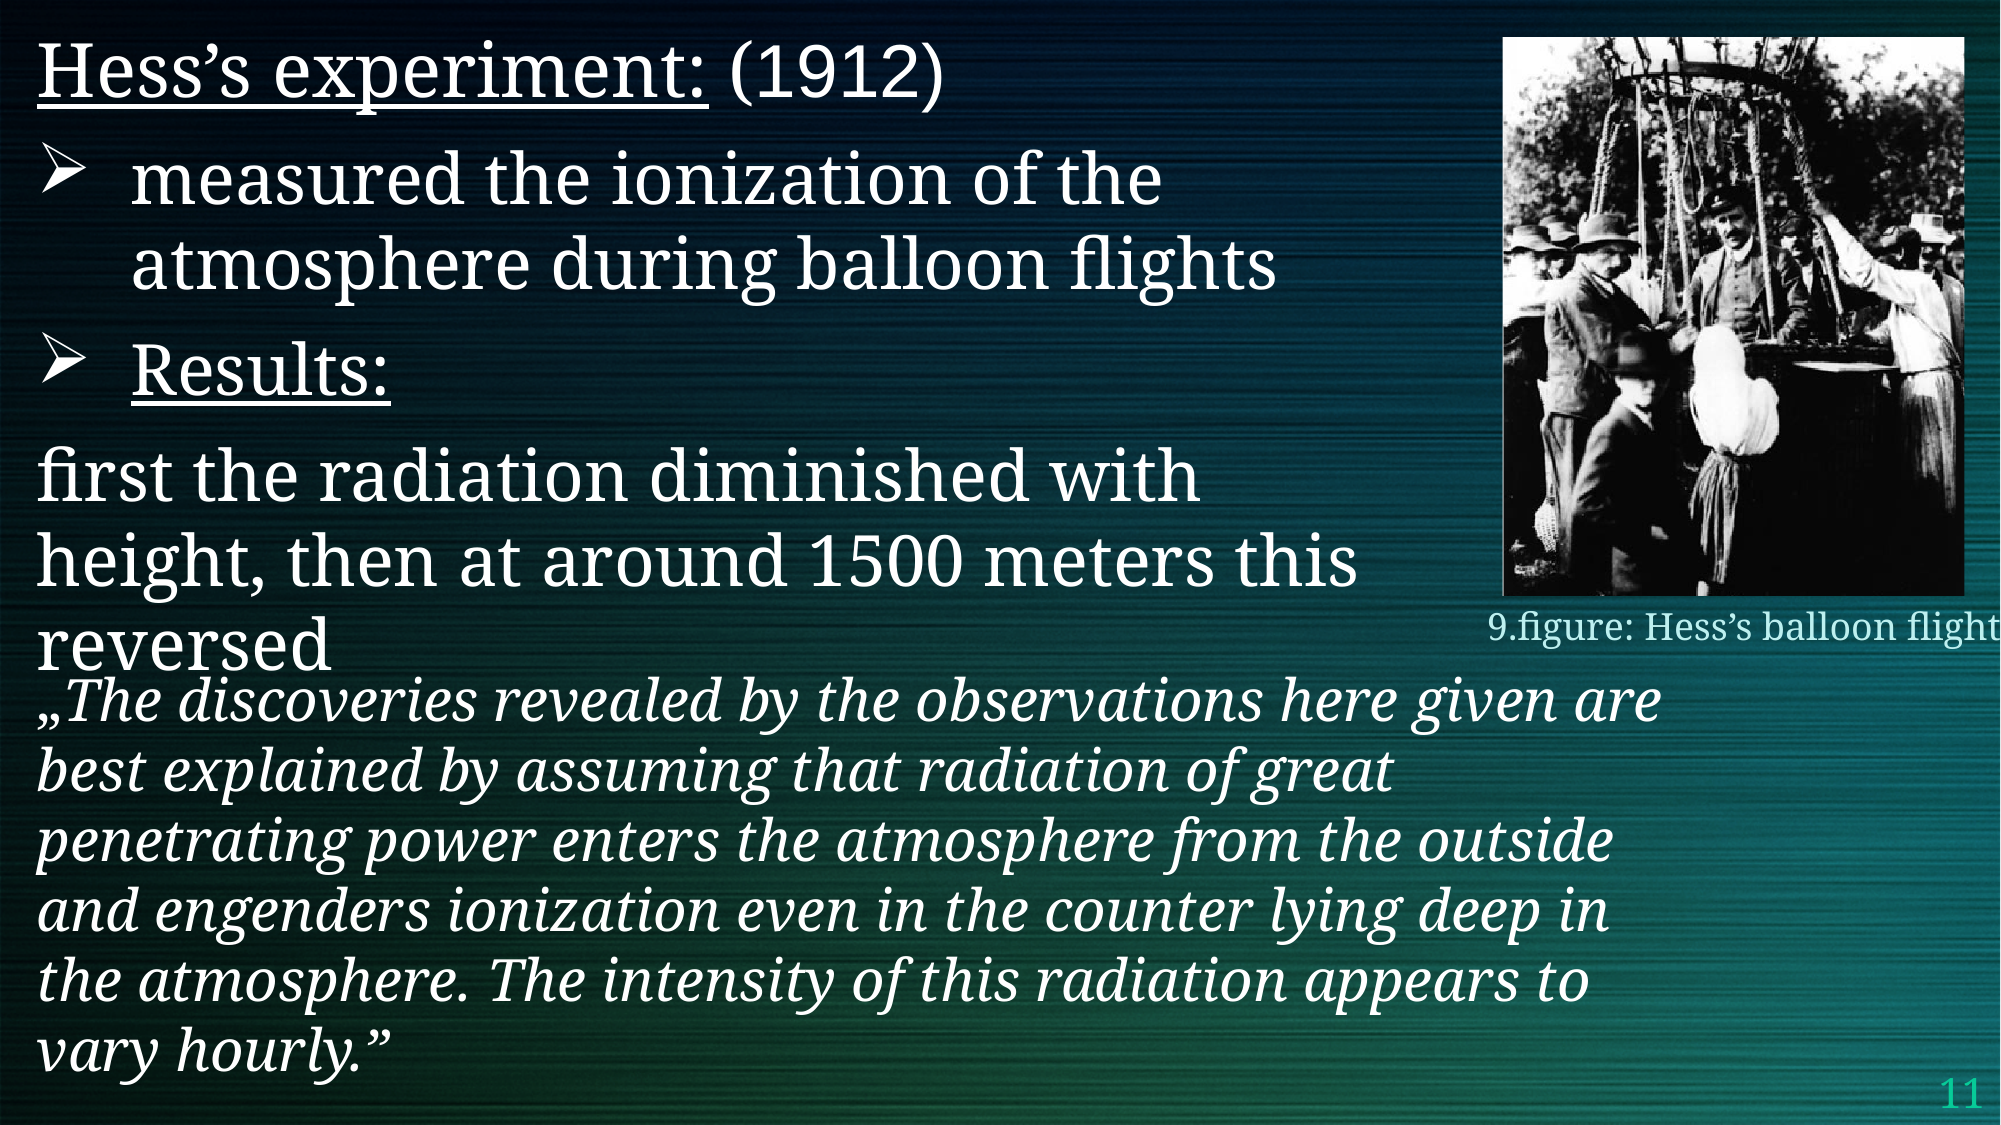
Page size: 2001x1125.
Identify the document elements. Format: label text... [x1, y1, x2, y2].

text_box „The discoveries revealed by the observations here given are best explained by assuming that radiation of great penetrating power enters the atmosphere from the outside and engenders ionization even in the counter lying deep in the atmosphere. The intensity of this radiation appears to vary hourly.” [22, 656, 1682, 1091]
text_box Hess’s experiment: (1912) measured the ionization of the atmosphere during balloon flights Results: first the radiation diminished with height, then at around 1500 meters this reversed [22, 15, 1398, 656]
picture [0, 0, 2001, 1125]
slide_number 11 [1864, 1076, 2000, 1115]
text_box 9.figure: Hess’s balloon flight [1472, 595, 2000, 656]
